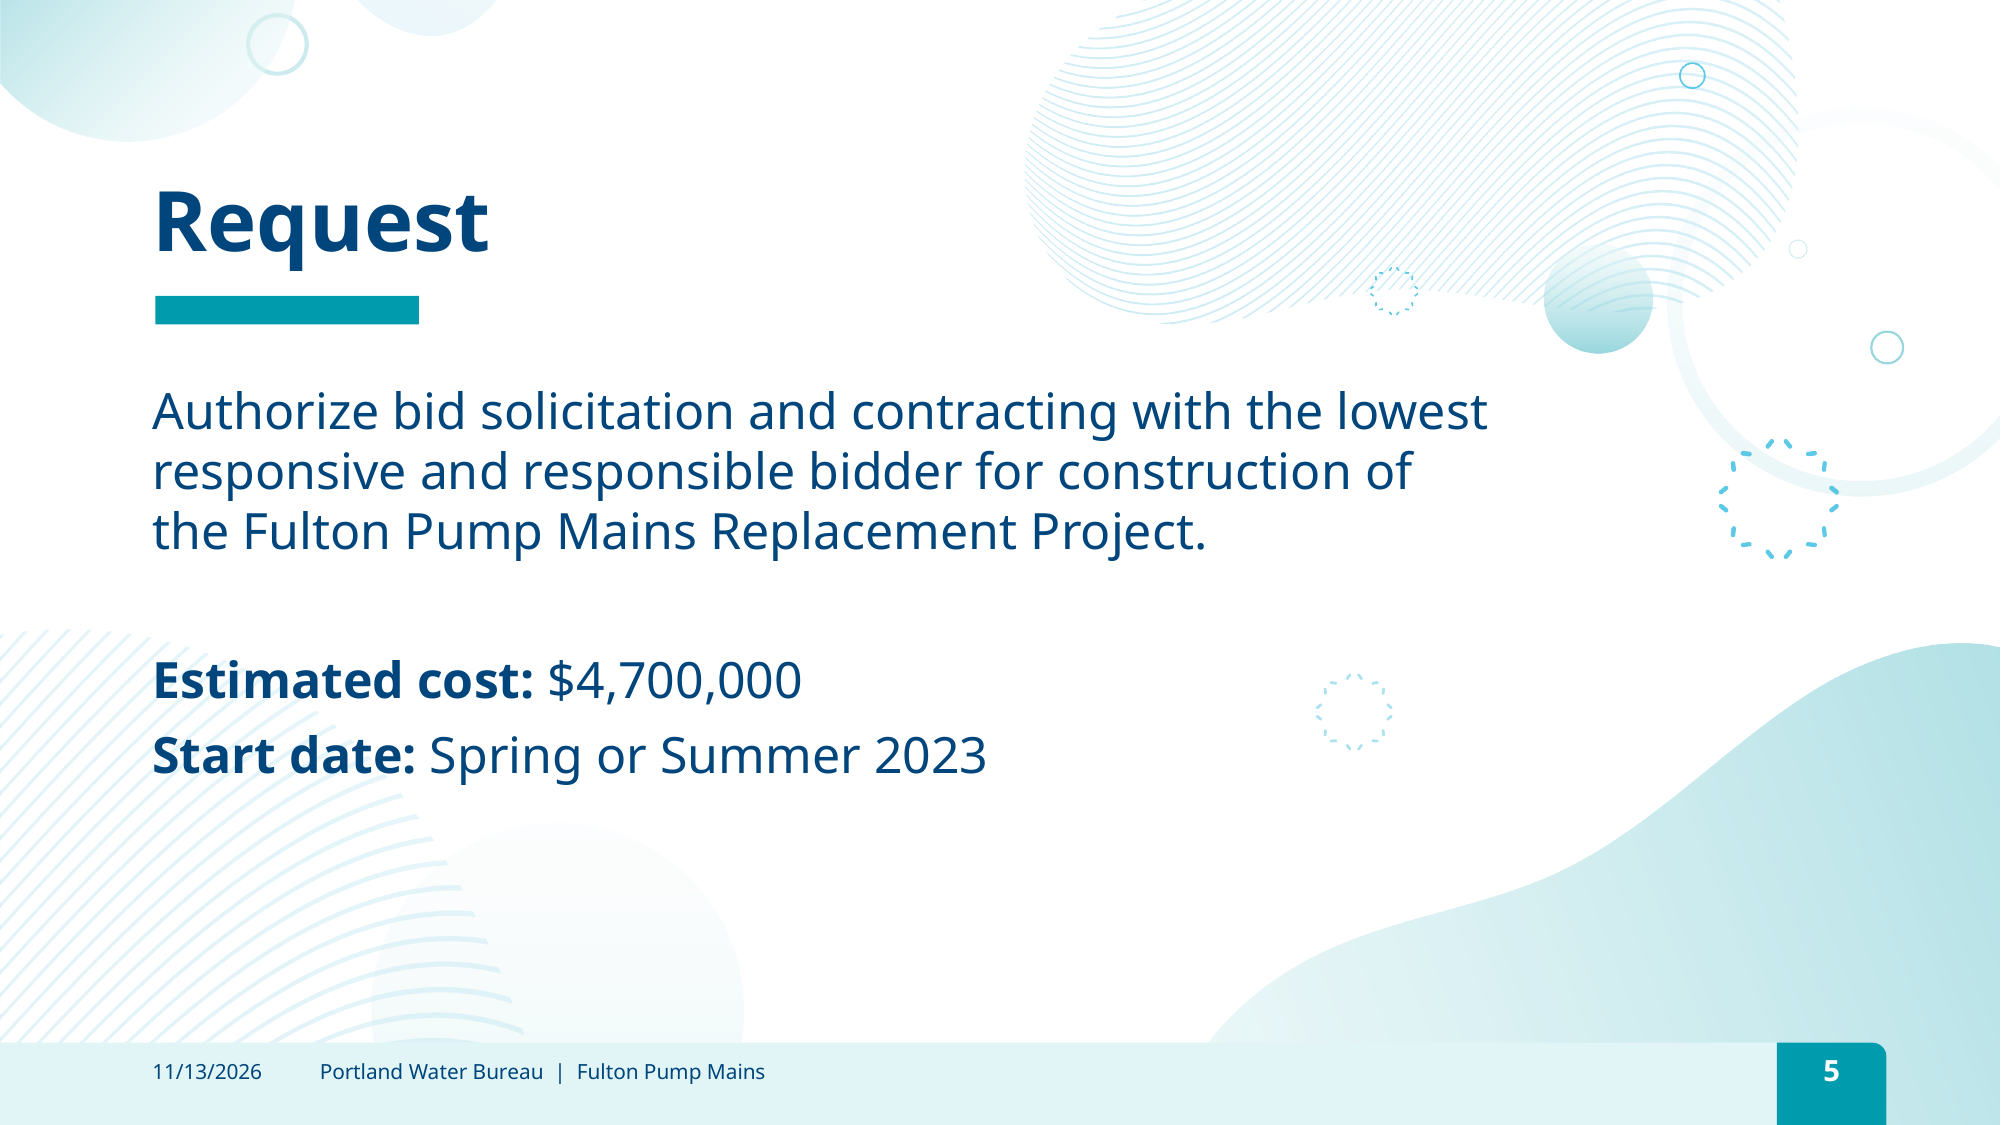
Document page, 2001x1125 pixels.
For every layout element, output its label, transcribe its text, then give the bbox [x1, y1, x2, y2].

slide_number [137, 1042, 304, 1103]
slide_number 5 [1776, 1042, 1887, 1103]
list Authorize bid solicitation and contracting with the lowest responsive and responsible bidder for construction of the Fulton Pump Mains Replacement Project. Estimated cost: $4,700,000 Start date: Spring or Summer 2023 [137, 372, 1495, 925]
footer Portland Water Bureau | Fulton Pump Mains [304, 1042, 1308, 1103]
title Request [137, 59, 1863, 278]
